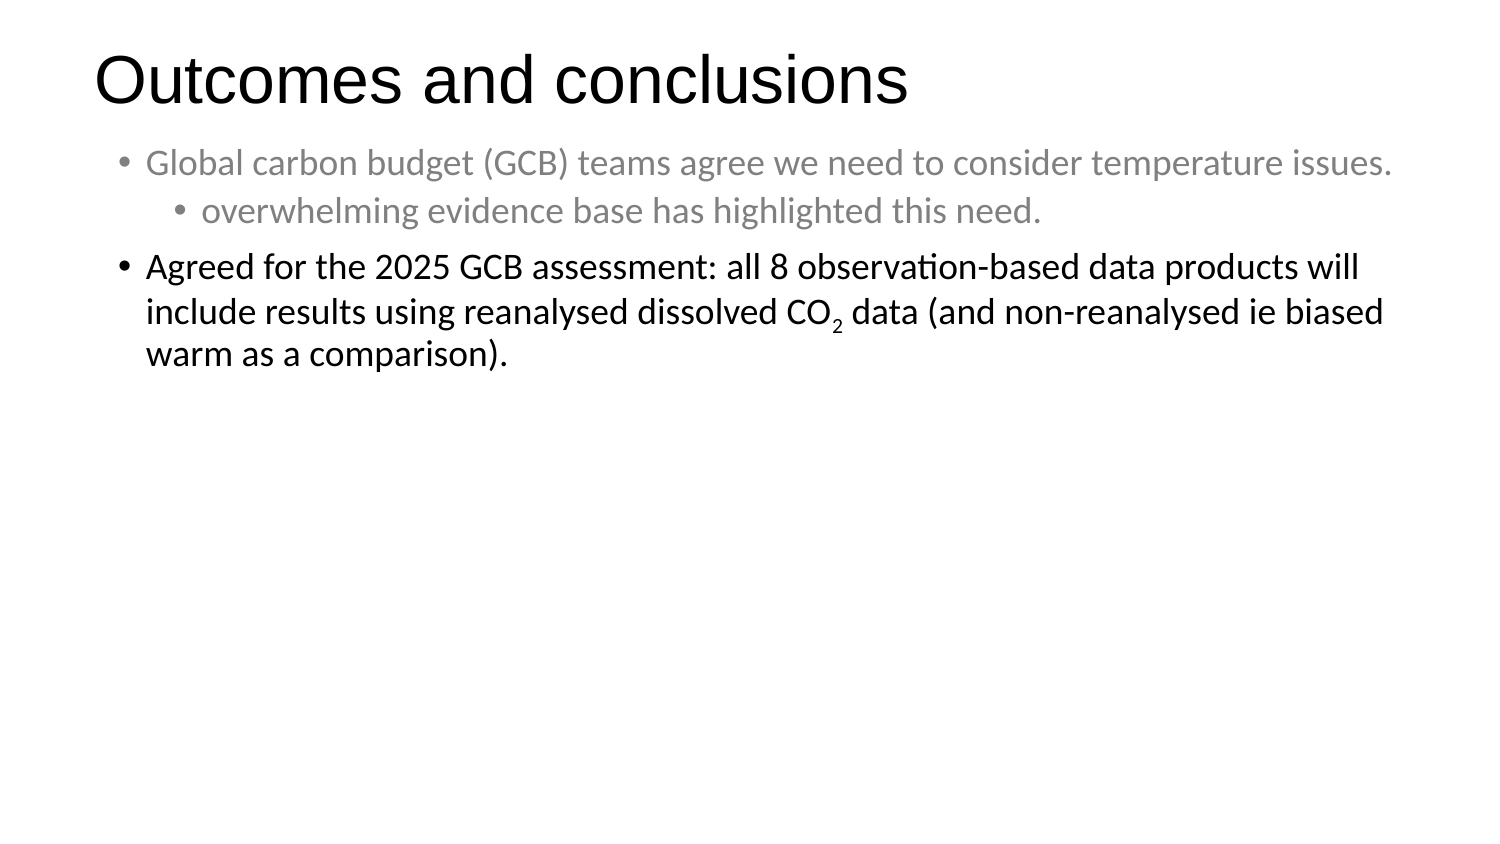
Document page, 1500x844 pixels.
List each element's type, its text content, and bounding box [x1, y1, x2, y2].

list Global carbon budget (GCB) teams agree we need to consider temperature issues. overwhelming evidence base has highlighted this need. Agreed for the 2025 GCB assessment: all 8 observation-based data products will include results using reanalysed dissolved CO2 data (and non-reanalysed ie biased warm as a comparison). [103, 135, 1470, 828]
title Outcomes and conclusions [79, 0, 1373, 164]
